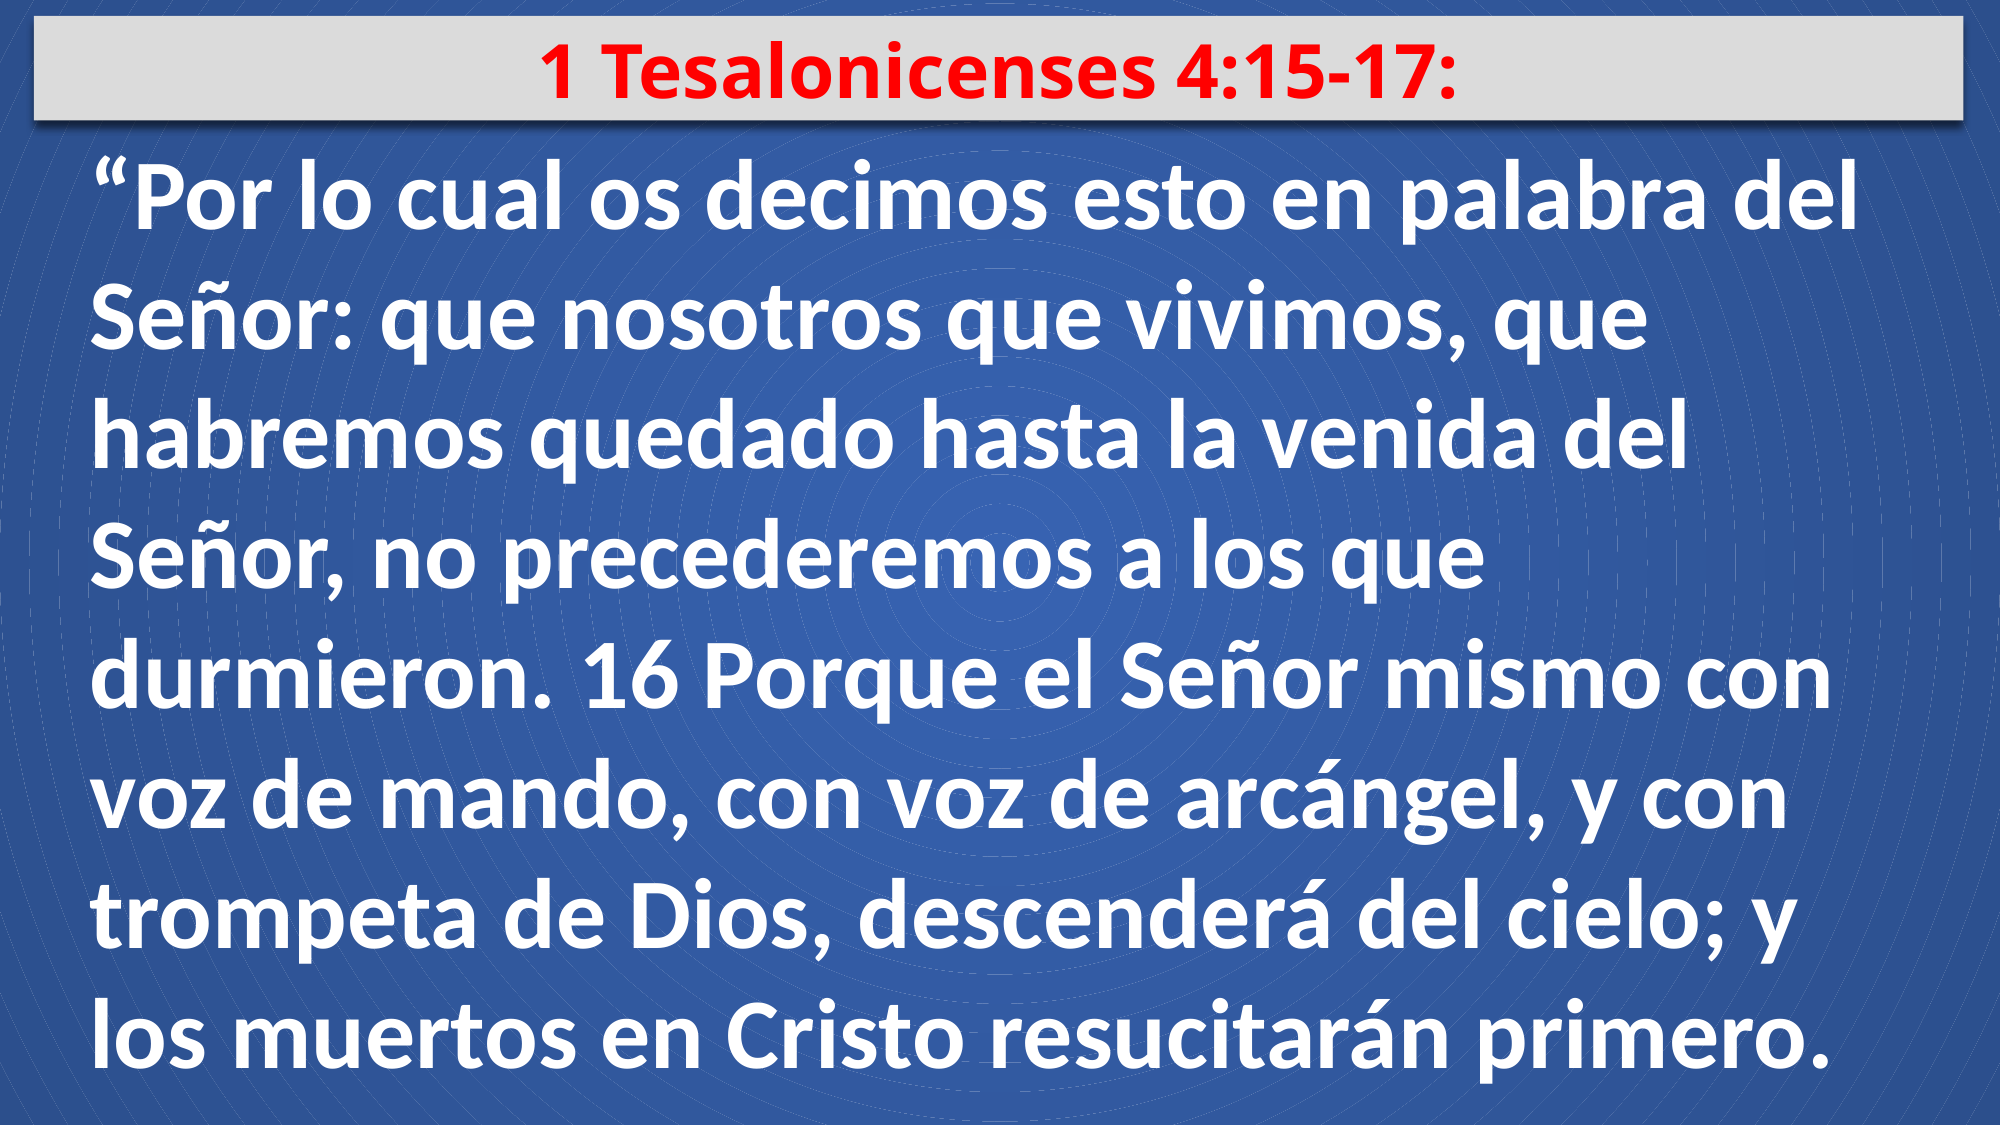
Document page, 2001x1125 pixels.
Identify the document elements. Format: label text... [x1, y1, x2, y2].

text_box “Por lo cual os decimos esto en palabra del Señor: que nosotros que vivimos, que habremos quedado hasta la venida del Señor, no precederemos a los que durmieron. 16 Porque el Señor mismo con voz de mando, con voz de arcángel, y con trompeta de Dios, descenderá del cielo; y los muertos en Cristo resucitarán primero. [74, 135, 1923, 1097]
text_box 1 Tesalonicenses 4:15-17: [33, 15, 1964, 121]
